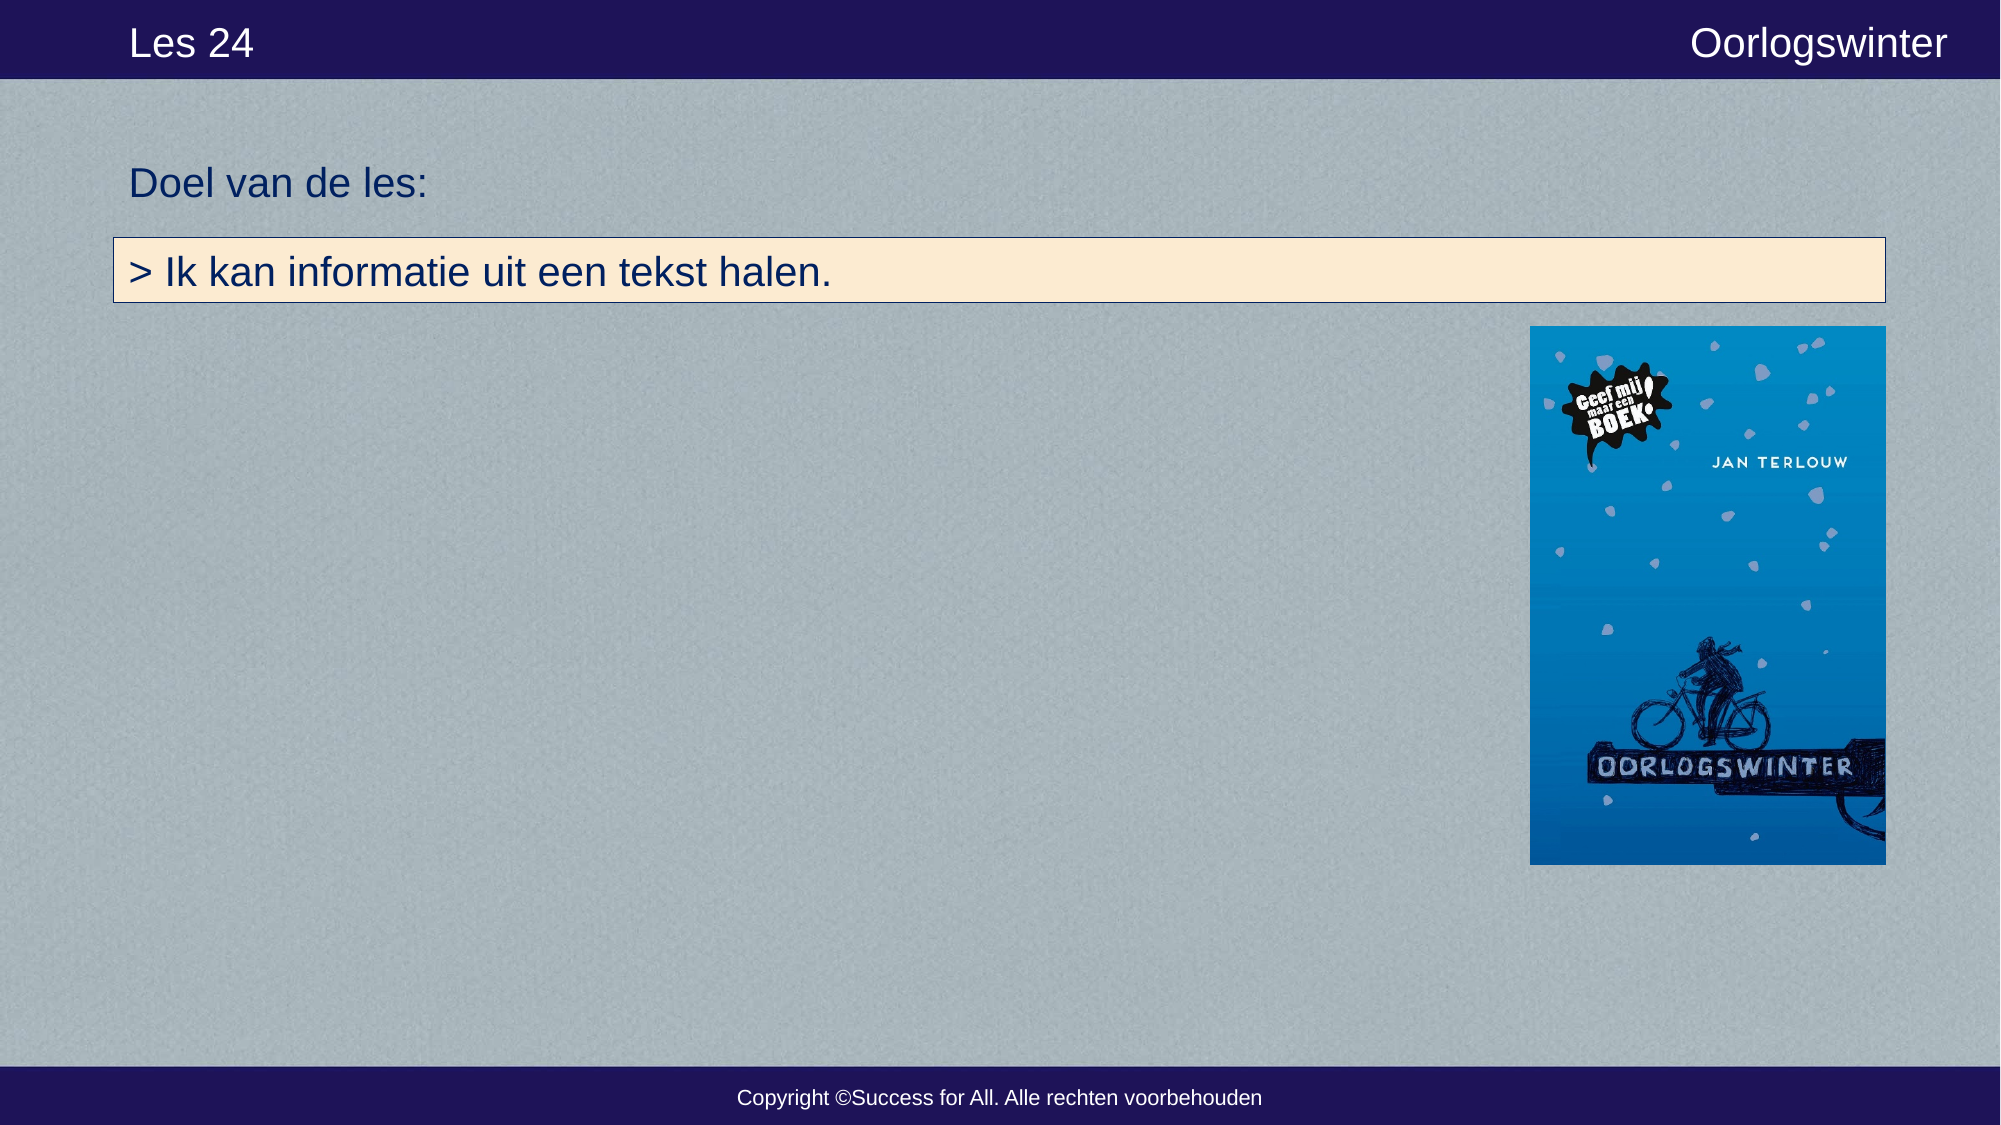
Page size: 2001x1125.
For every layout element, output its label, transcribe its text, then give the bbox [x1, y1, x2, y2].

picture [0, 0, 2001, 1125]
text_box Les 24 [114, 8, 354, 73]
text_box > Ik kan informatie uit een tekst halen. [113, 237, 1886, 303]
text_box Oorlogswinter [786, 8, 1963, 73]
text_box Doel van de les: [113, 148, 1635, 214]
text_box Copyright ©Success for All. Alle rechten voorbehouden [0, 1076, 2000, 1125]
